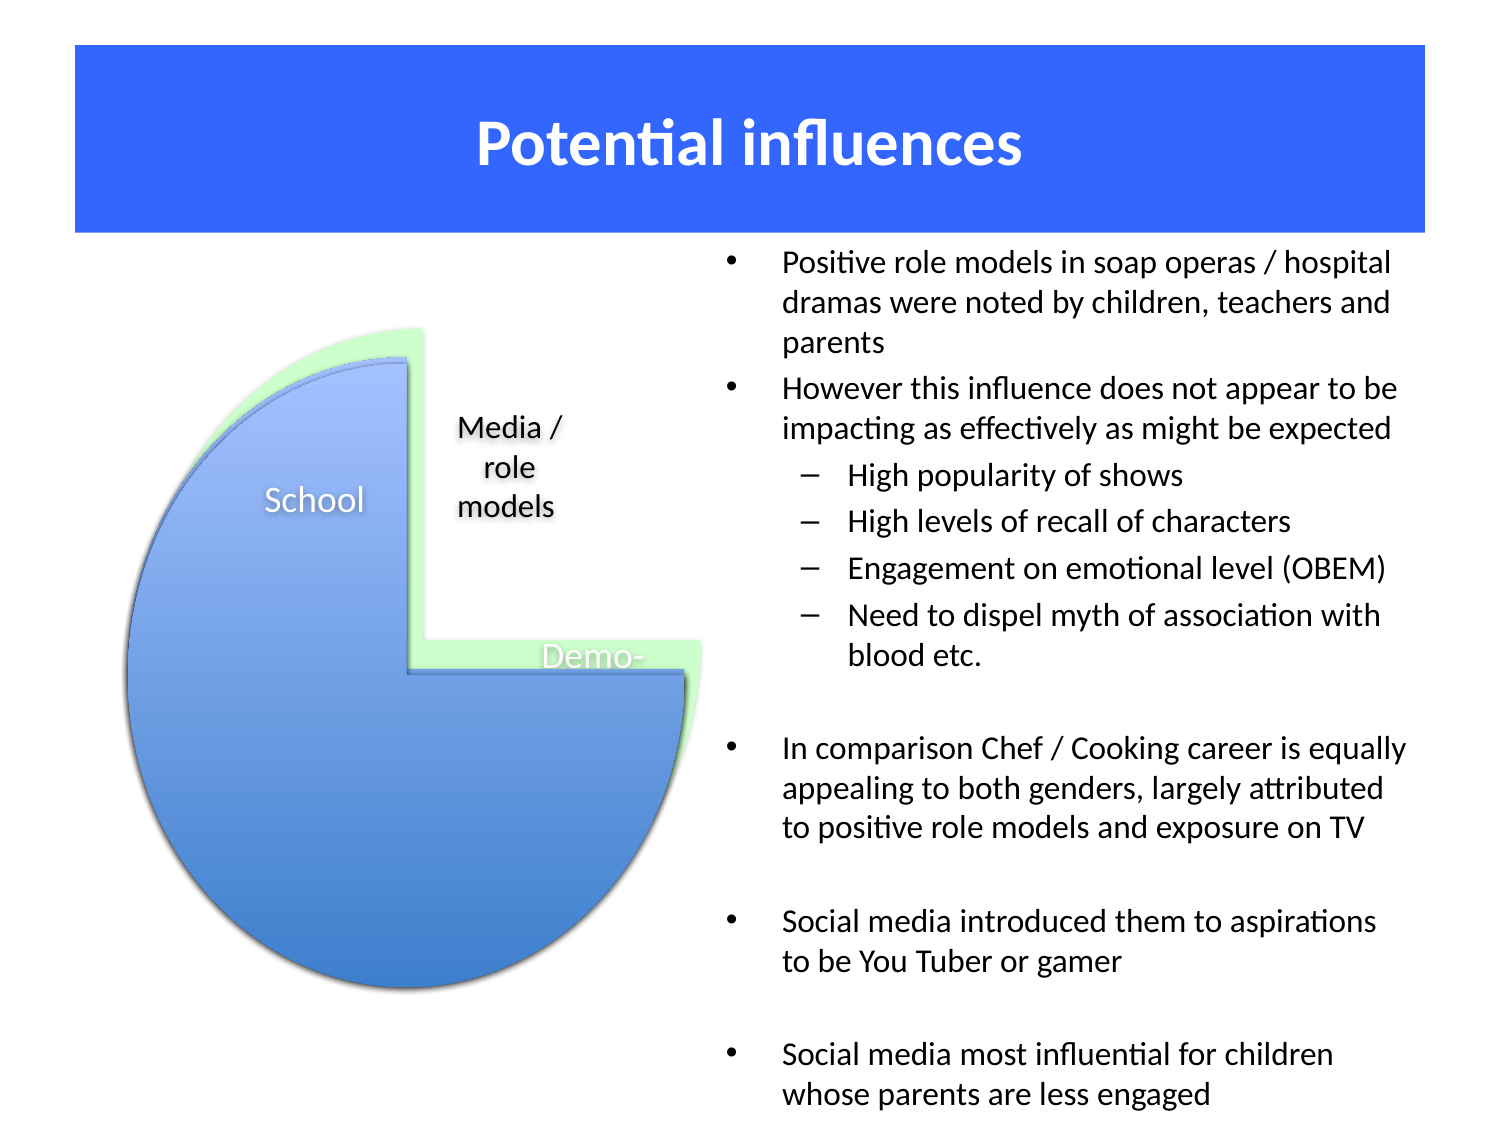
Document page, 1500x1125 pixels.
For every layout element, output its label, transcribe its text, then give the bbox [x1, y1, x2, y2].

title Potential influences [75, 45, 1425, 233]
list Positive role models in soap operas / hospital dramas were noted by children, teachers and parents However this influence does not appear to be impacting as effectively as might be expected High popularity of shows High levels of recall of characters Engagement on emotional level (OBEM) Need to dispel myth of association with blood etc. In comparison Chef / Cooking career is equally appealing to both genders, largely attributed to positive role models and exposure on TV Social media introduced them to aspirations to be You Tuber or gamer Social media most influential for children whose parents are less engaged [710, 232, 1425, 1076]
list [74, 262, 738, 1006]
